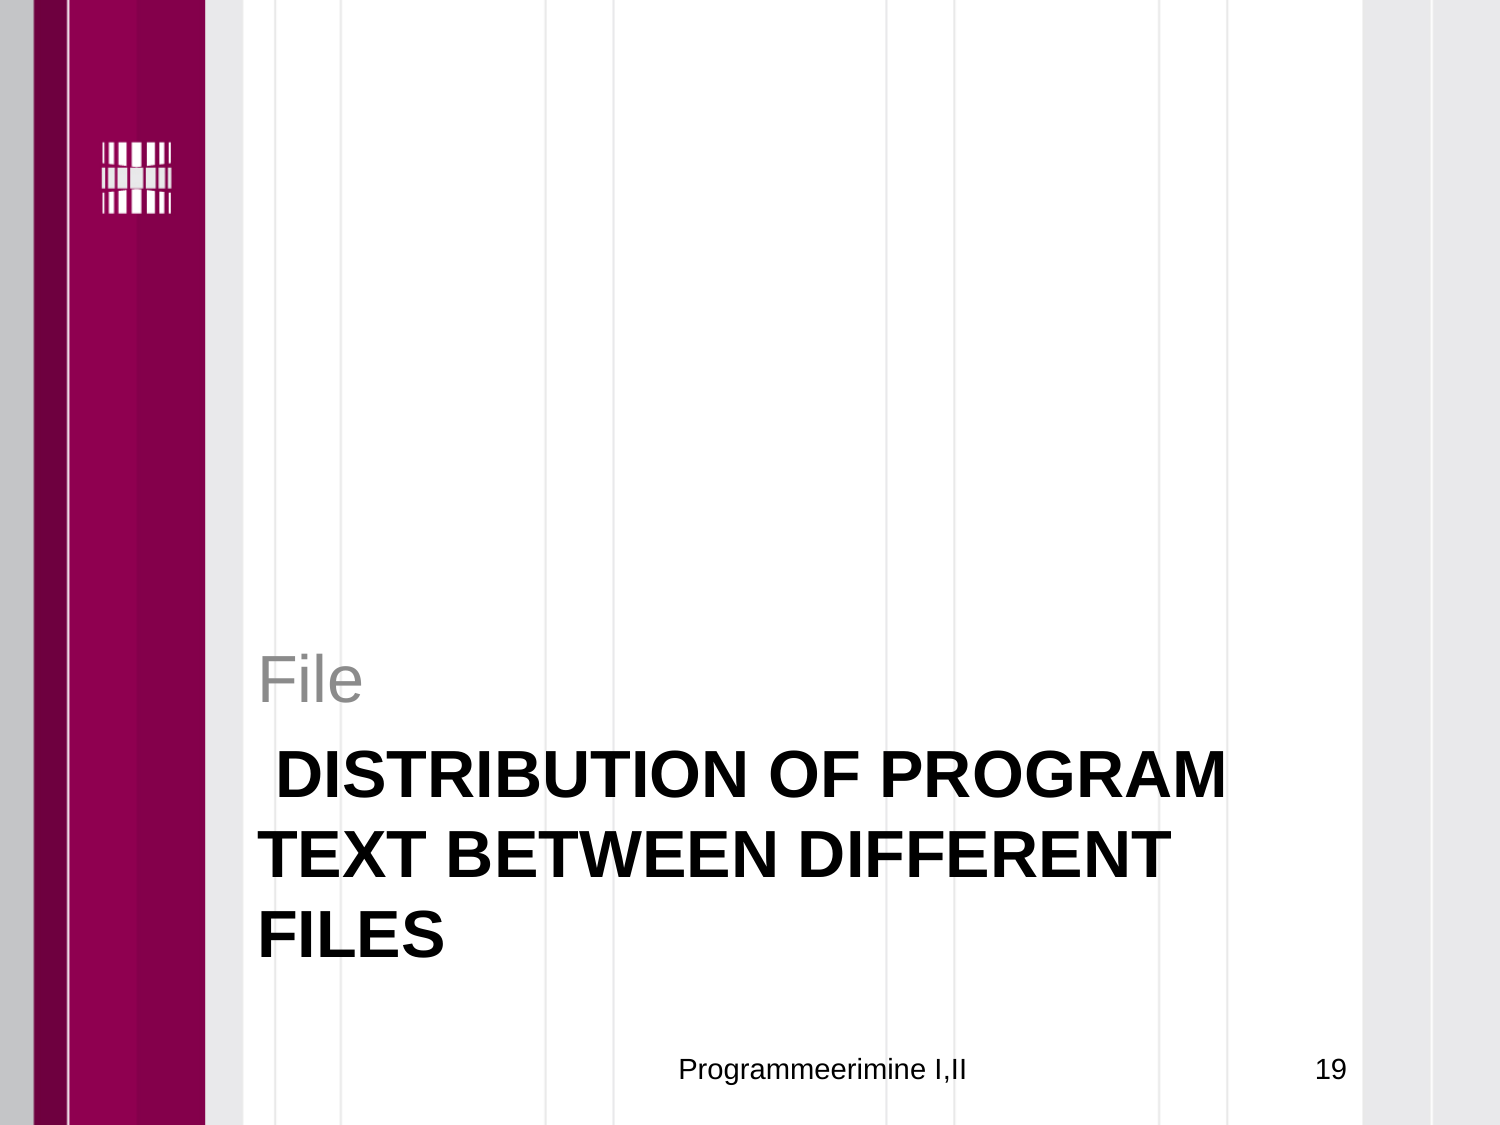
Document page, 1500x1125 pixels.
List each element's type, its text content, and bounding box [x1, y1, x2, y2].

list File [241, 476, 1365, 724]
slide_number 19 [1234, 1042, 1362, 1103]
title Distribution of program text between different files [241, 722, 1395, 985]
footer Programmeerimine I,II [430, 1042, 1224, 1103]
picture [0, 0, 1500, 1125]
